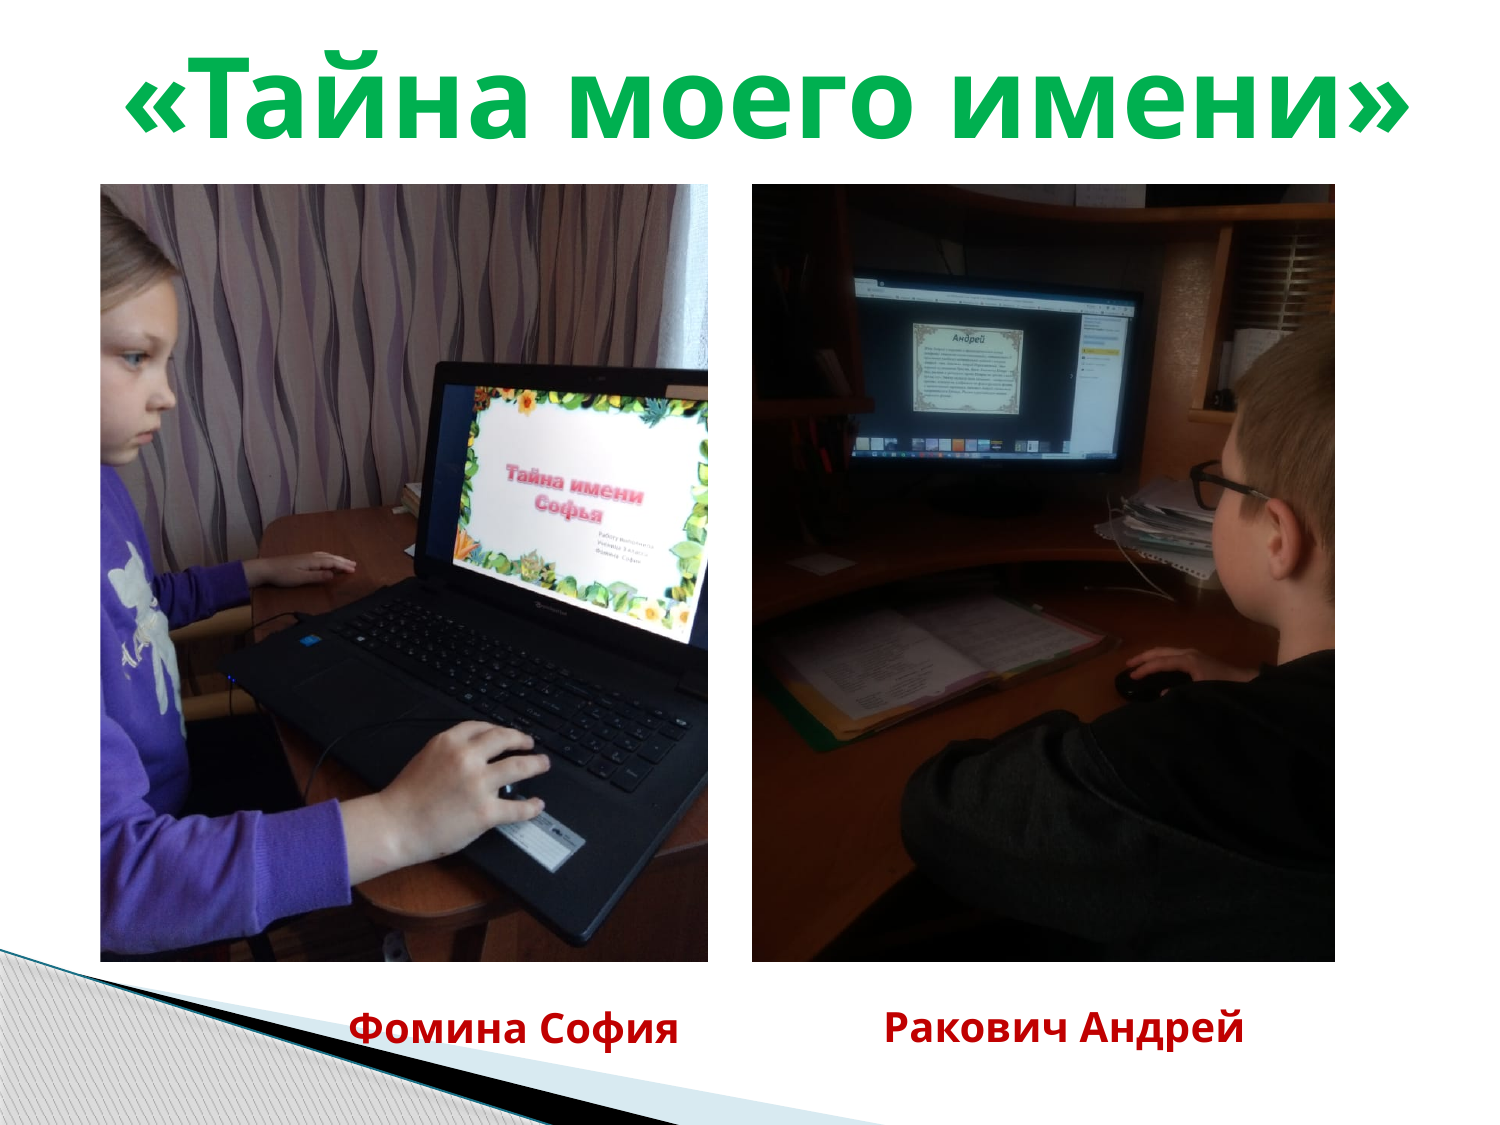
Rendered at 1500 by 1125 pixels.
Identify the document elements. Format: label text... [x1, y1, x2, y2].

text_box «Тайна моего имени» [106, 19, 1429, 169]
picture [751, 184, 1336, 962]
text_box Фомина София [333, 994, 695, 1060]
text_box Ракович Андрей [868, 993, 1261, 1059]
picture [100, 184, 718, 962]
